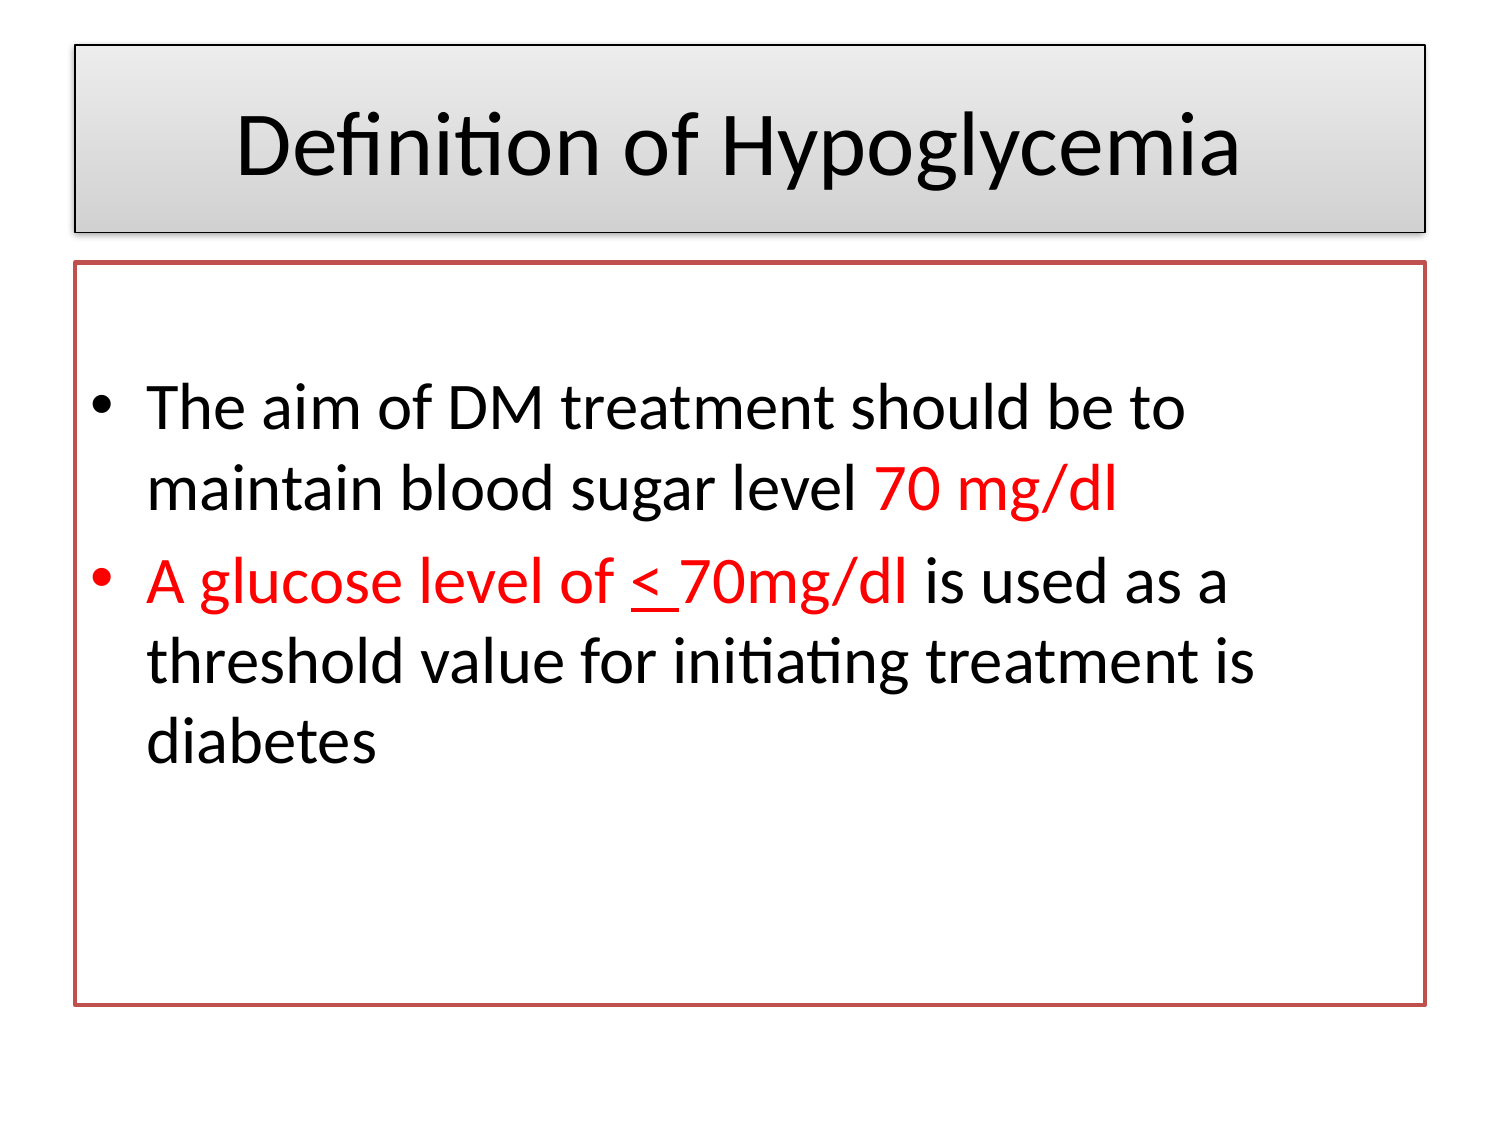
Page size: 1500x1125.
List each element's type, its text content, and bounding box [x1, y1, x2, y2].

title Definition of Hypoglycemia [74, 44, 1426, 233]
list The aim of DM treatment should be to maintain blood sugar level 70 mg/dl A glucose level of < 70mg/dl is used as a threshold value for initiating treatment is diabetes [73, 260, 1427, 1007]
